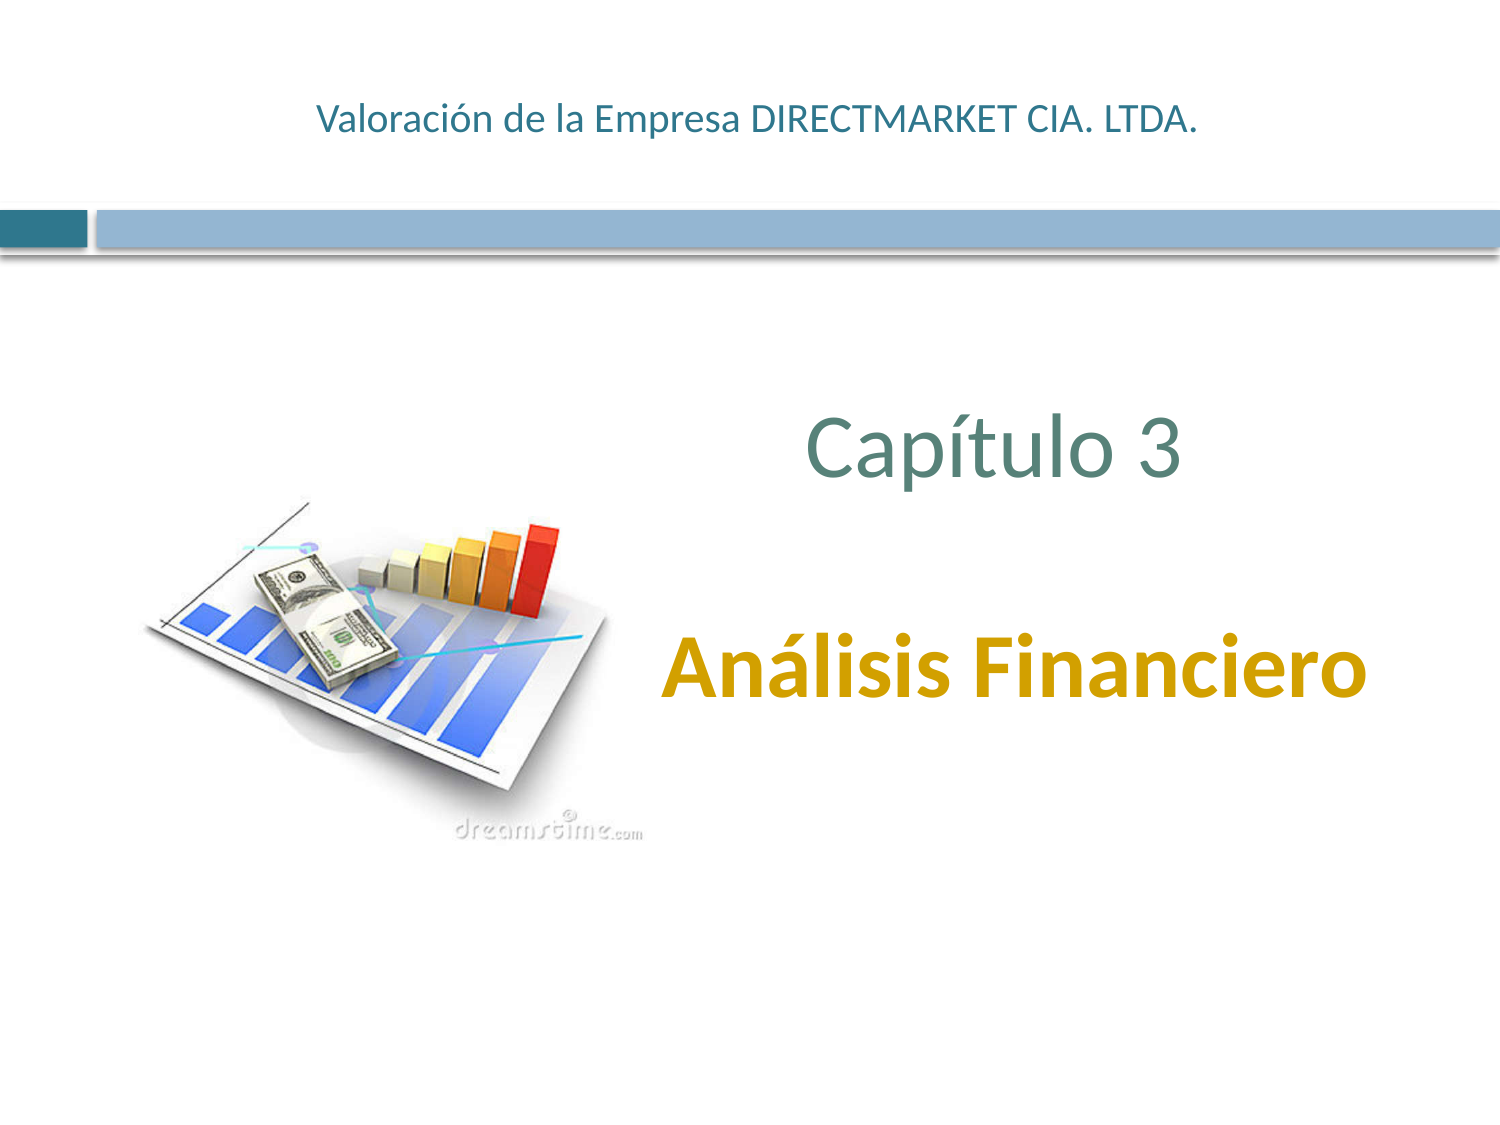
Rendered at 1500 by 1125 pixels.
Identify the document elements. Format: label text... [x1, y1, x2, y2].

text_box Capítulo 3 Análisis Financiero [584, 302, 1446, 799]
title Valoración de la Empresa DIRECTMARKET CIA. LTDA. [99, 44, 1425, 188]
picture [105, 440, 647, 847]
